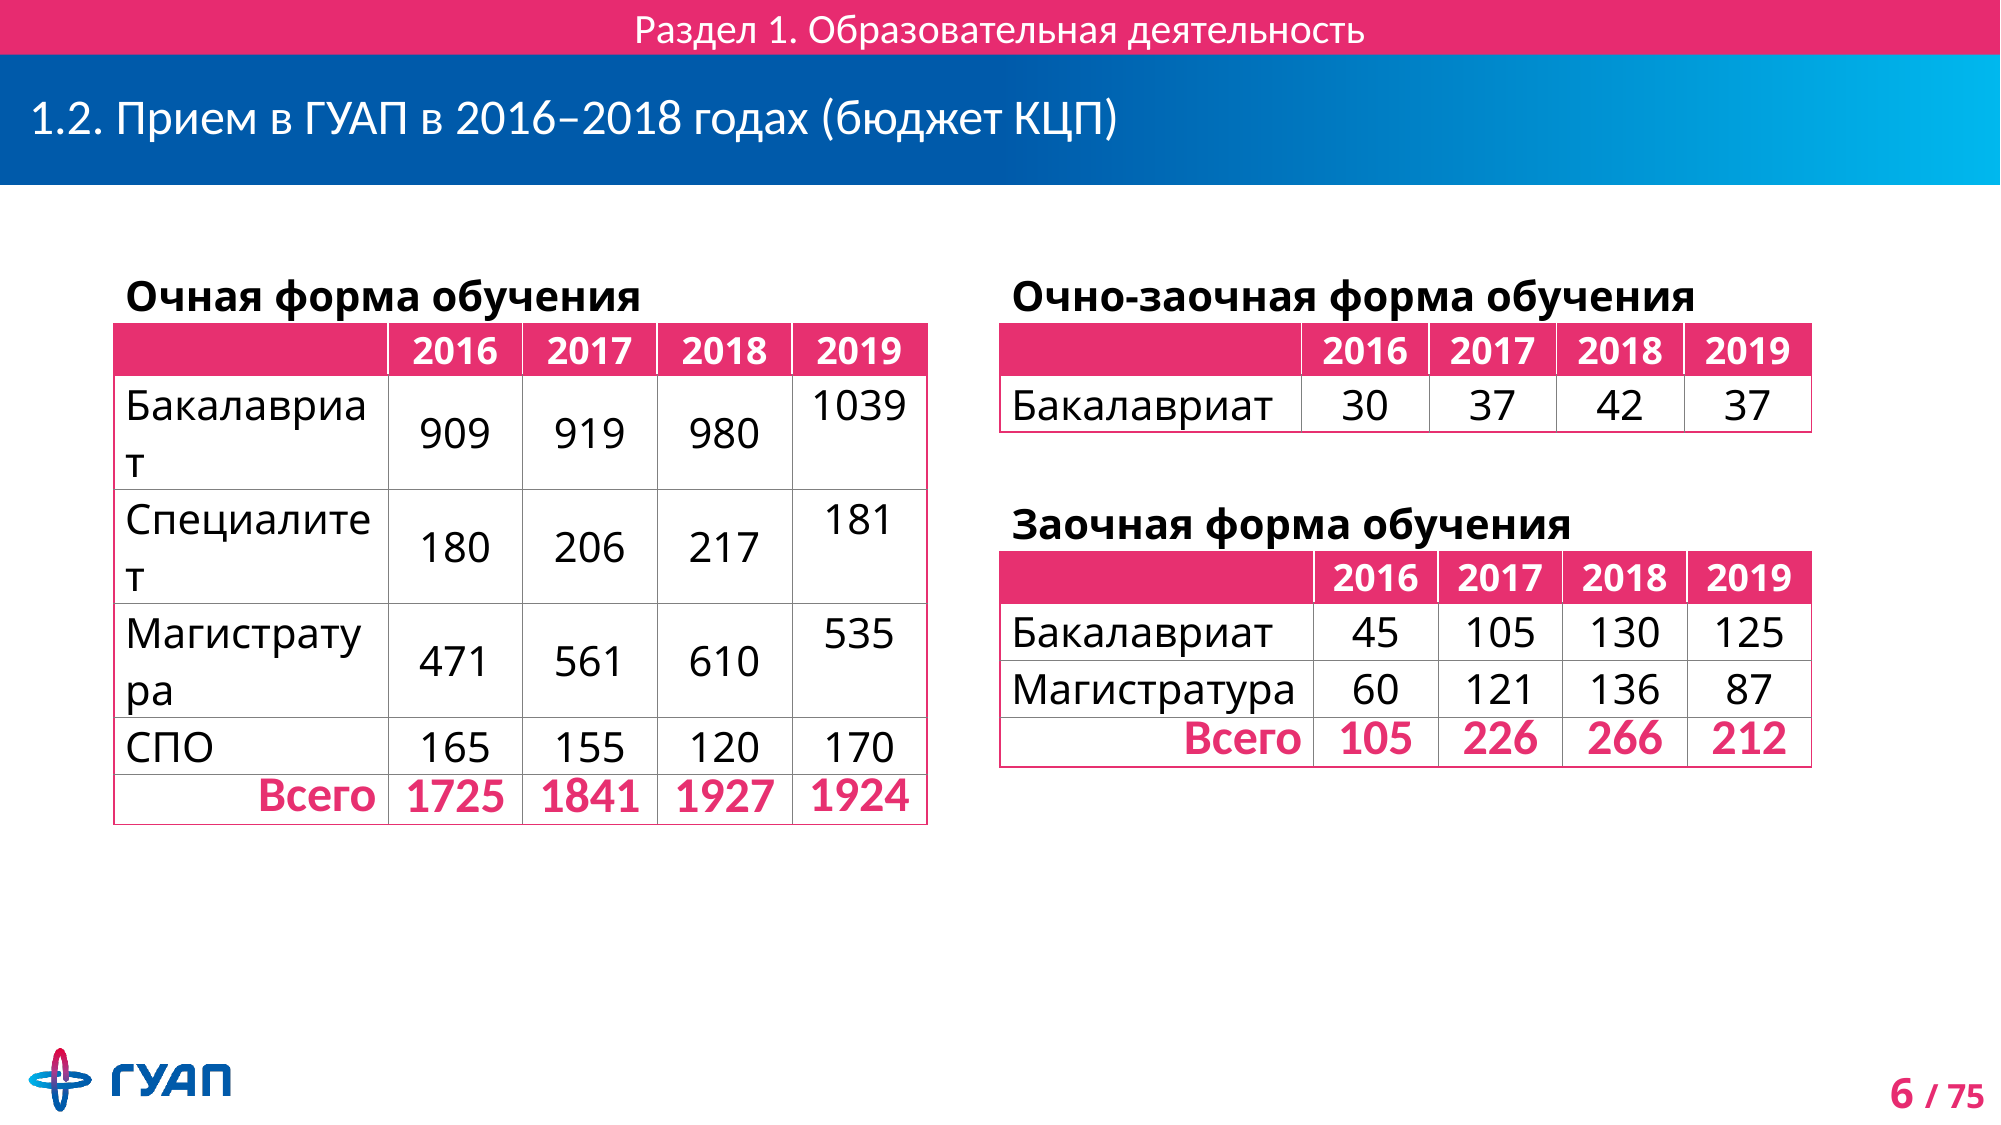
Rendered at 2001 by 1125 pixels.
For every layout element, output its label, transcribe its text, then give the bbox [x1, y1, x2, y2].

table_cell 105 [1439, 604, 1562, 660]
table_cell 266 [1563, 718, 1687, 766]
table_cell 170 [793, 718, 926, 774]
table_cell 980 [658, 376, 792, 489]
table_cell Всего [115, 775, 388, 824]
table_cell 37 [1430, 376, 1556, 431]
table_cell 37 [1685, 376, 1811, 431]
table_cell 1927 [658, 775, 792, 824]
table_cell 1039 [793, 376, 926, 489]
table_cell 2019 [1685, 325, 1811, 374]
subtitle Раздел 1. Образовательная деятельность [0, 0, 2000, 55]
table_cell 1841 [523, 775, 657, 824]
table_cell [115, 325, 387, 374]
table_cell 2018 [1557, 325, 1683, 374]
table_cell 1924 [793, 775, 926, 824]
table_cell Бакалавриат [115, 376, 388, 489]
table_cell 2018 [1563, 553, 1686, 602]
table_cell 1725 [389, 775, 522, 824]
table_cell 136 [1563, 661, 1687, 717]
table_cell 181 [793, 490, 926, 603]
table_cell 2019 [793, 325, 926, 374]
table_cell 2018 [658, 325, 791, 374]
table_cell 2016 [1302, 325, 1428, 374]
table_cell 471 [389, 604, 522, 717]
table_cell 919 [523, 376, 657, 489]
table_cell 105 [1314, 718, 1438, 766]
table_cell 535 [793, 604, 926, 717]
table_cell Всего [1001, 718, 1313, 766]
table_cell [1001, 325, 1301, 374]
picture [0, 1035, 258, 1125]
table_cell 2019 [1688, 553, 1811, 602]
table_cell 206 [523, 490, 657, 603]
table_cell СПО [115, 718, 388, 774]
table_cell Магистратура [115, 604, 388, 717]
table_cell 561 [523, 604, 657, 717]
table_cell 2017 [1430, 325, 1556, 374]
table_cell 909 [389, 376, 522, 489]
table_cell 226 [1439, 718, 1562, 766]
table_cell 155 [523, 718, 657, 774]
title 1.2. Прием в ГУАП в 2016–2018 годах (бюджет КЦП) [0, 55, 2000, 185]
table_cell 165 [389, 718, 522, 774]
table_cell 610 [658, 604, 792, 717]
table_cell Специалитет [115, 490, 388, 603]
table_cell Магистратура [1001, 661, 1313, 717]
table_cell 60 [1314, 661, 1438, 717]
table_cell 120 [658, 718, 792, 774]
table_cell 30 [1302, 376, 1429, 431]
table_cell 212 [1688, 718, 1811, 766]
table_cell [1001, 553, 1313, 602]
table_cell Бакалавриат [1001, 376, 1301, 431]
table_cell 180 [389, 490, 522, 603]
table_cell 121 [1439, 661, 1562, 717]
table_header Очно-заочная форма обучения [1000, 267, 1812, 323]
table_cell 217 [658, 490, 792, 603]
table_cell 45 [1314, 604, 1438, 660]
table_cell 2016 [1315, 553, 1437, 602]
table_cell 2017 [1439, 553, 1562, 602]
table_cell 87 [1688, 661, 1811, 717]
table_cell Бакалавриат [1001, 604, 1313, 660]
table_cell 125 [1688, 604, 1811, 660]
table_cell 2017 [523, 325, 656, 374]
table_cell 42 [1557, 376, 1684, 431]
table_header Заочная форма обучения [1000, 495, 1812, 551]
table_header Очная форма обучения [114, 267, 927, 323]
table_cell 2016 [389, 325, 522, 374]
table_cell 130 [1563, 604, 1687, 660]
